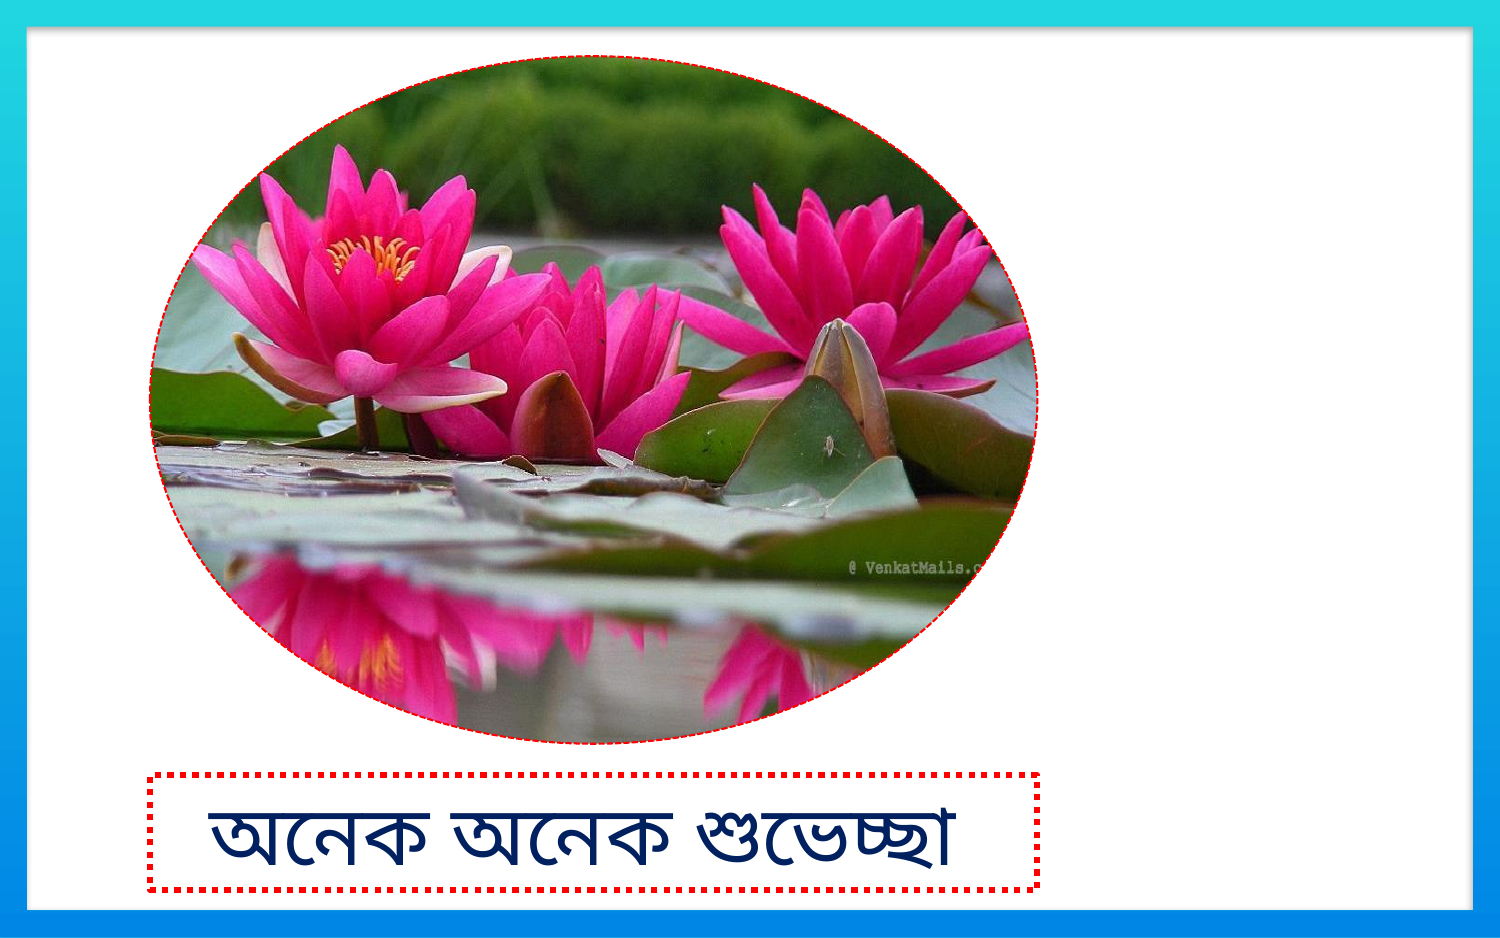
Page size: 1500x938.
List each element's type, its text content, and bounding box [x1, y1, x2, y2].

text_box অনেক অনেক শুভেচ্ছা [149, 775, 1038, 890]
text_box [0, 0, 1500, 938]
picture [149, 55, 1038, 744]
